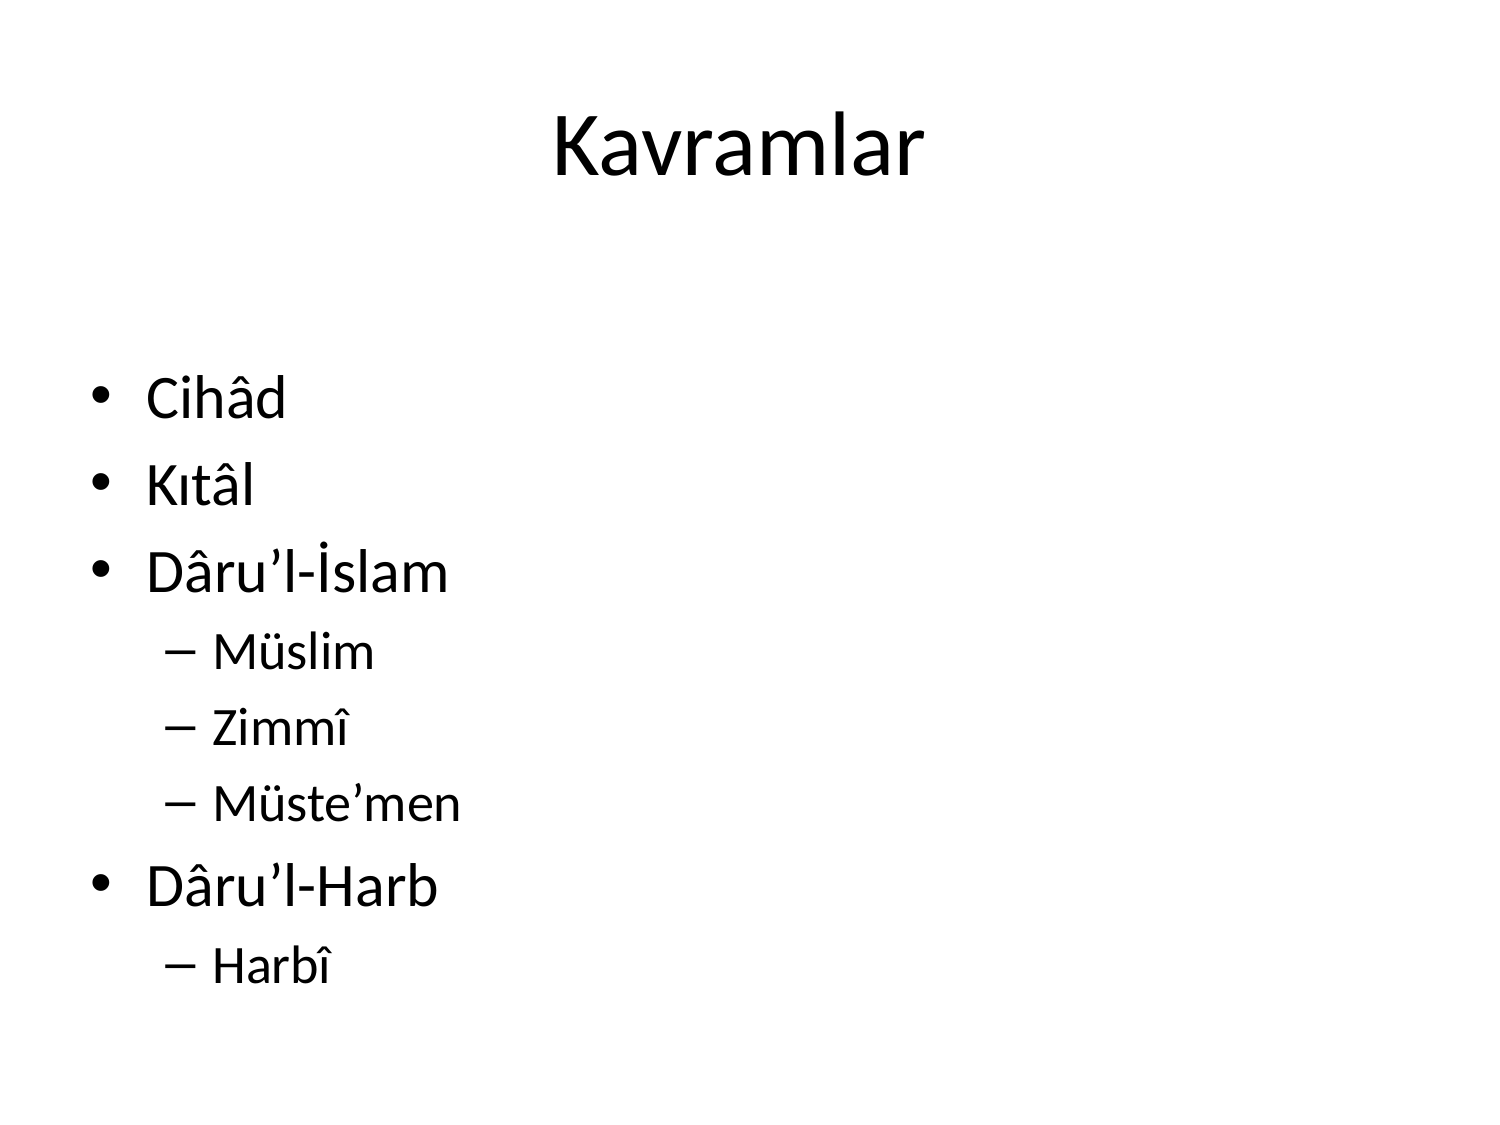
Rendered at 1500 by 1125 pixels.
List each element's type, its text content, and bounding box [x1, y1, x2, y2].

list Cihâd Kıtâl Dâru’l-İslam Müslim Zimmî Müste’men Dâru’l-Harb Harbî [75, 262, 1425, 1005]
title Kavramlar [75, 45, 1425, 233]
